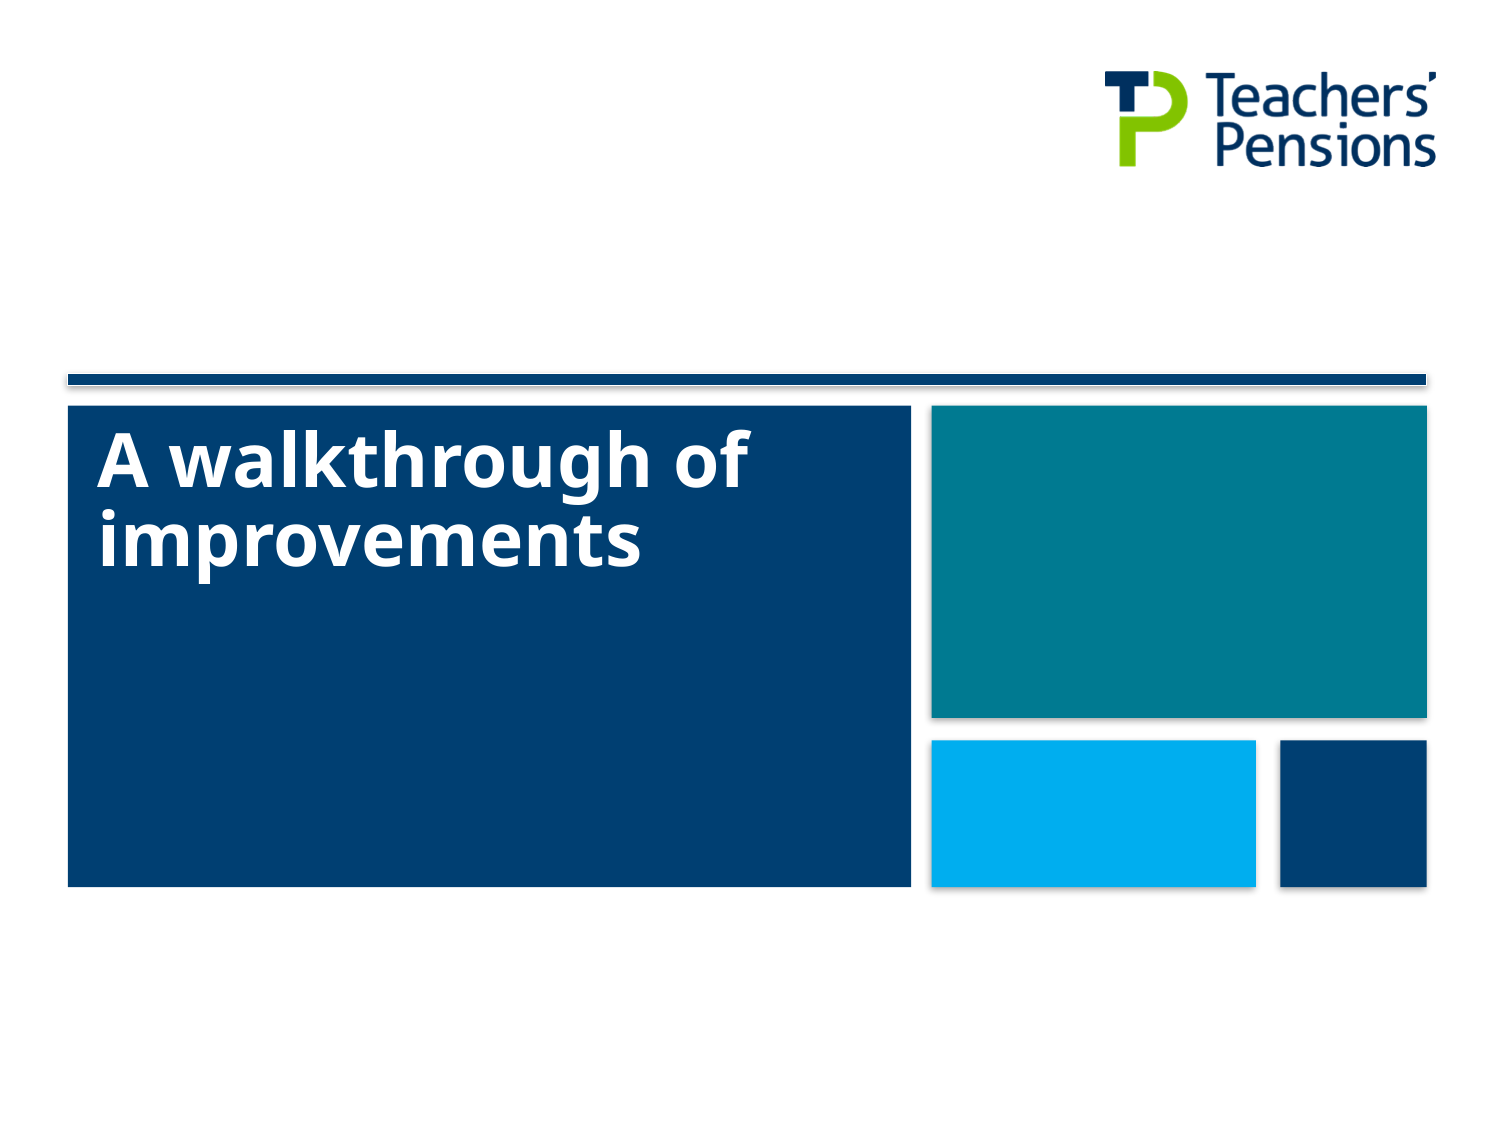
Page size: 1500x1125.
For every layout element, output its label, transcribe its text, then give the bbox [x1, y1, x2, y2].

title A walkthrough of improvements [67, 405, 912, 888]
picture [1105, 71, 1436, 167]
